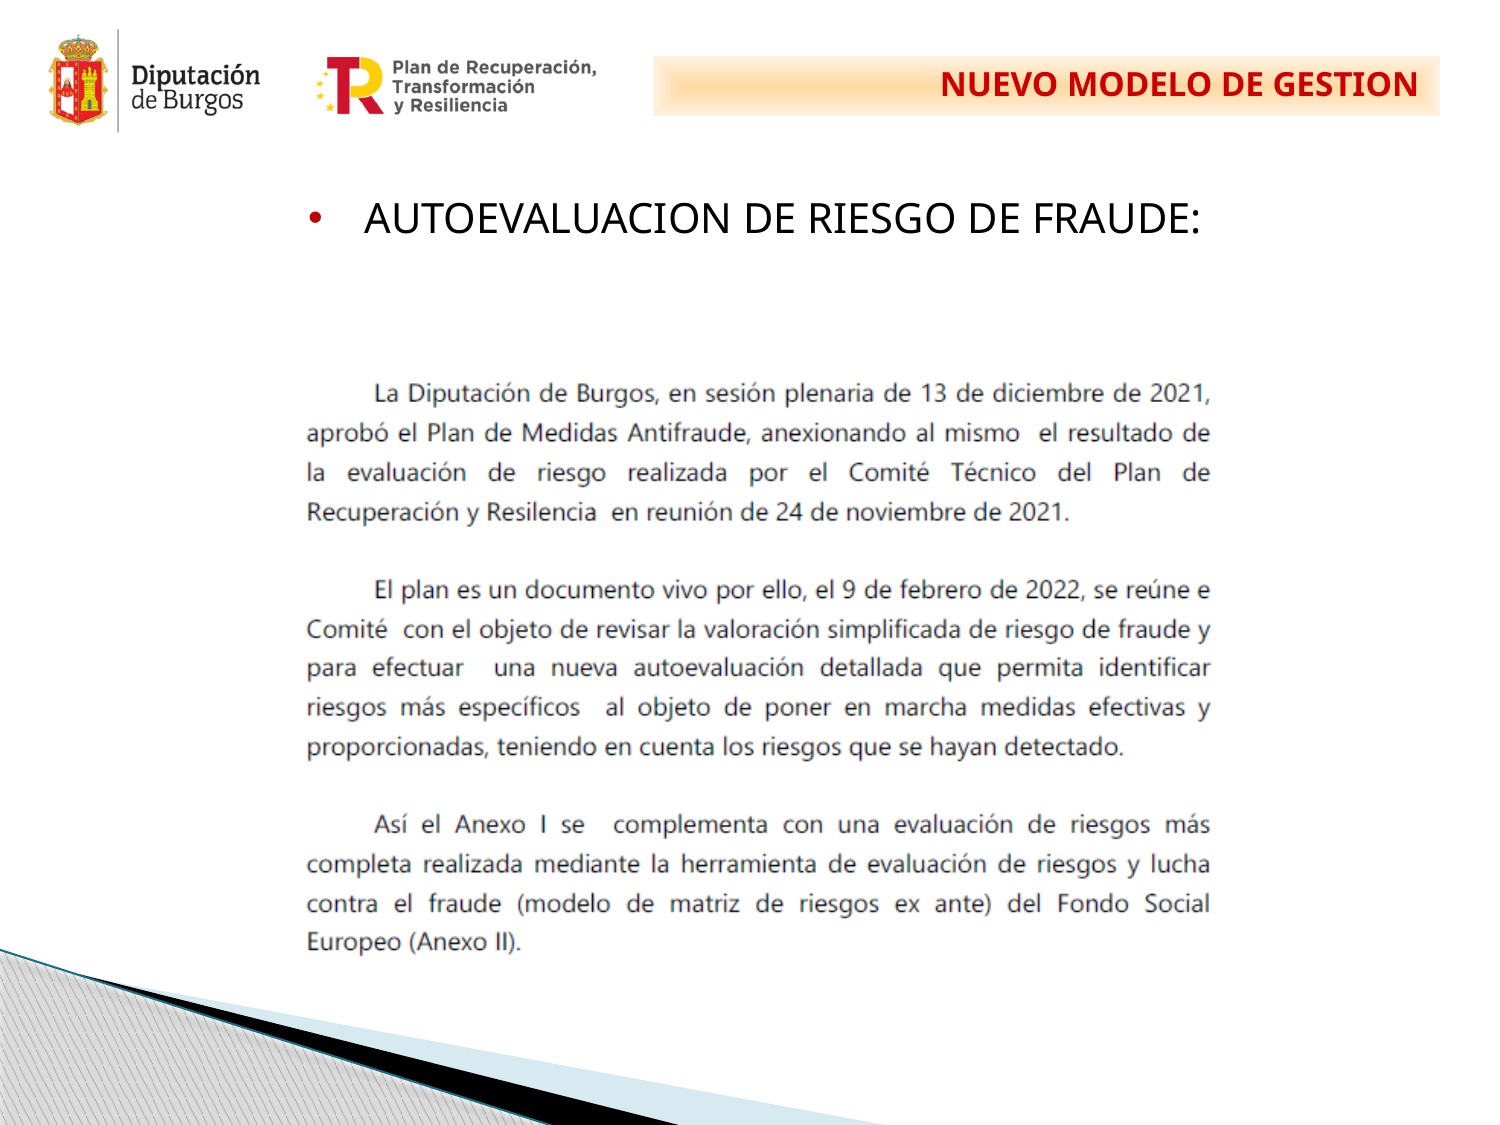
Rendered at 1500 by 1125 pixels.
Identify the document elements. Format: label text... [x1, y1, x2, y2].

picture [300, 337, 1248, 991]
text_box [182, 184, 1423, 345]
picture [40, 23, 267, 138]
text_box AUTOEVALUACION DE RIESGO DE FRAUDE: [218, 184, 1329, 300]
picture [301, 0, 610, 173]
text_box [643, 55, 1444, 116]
